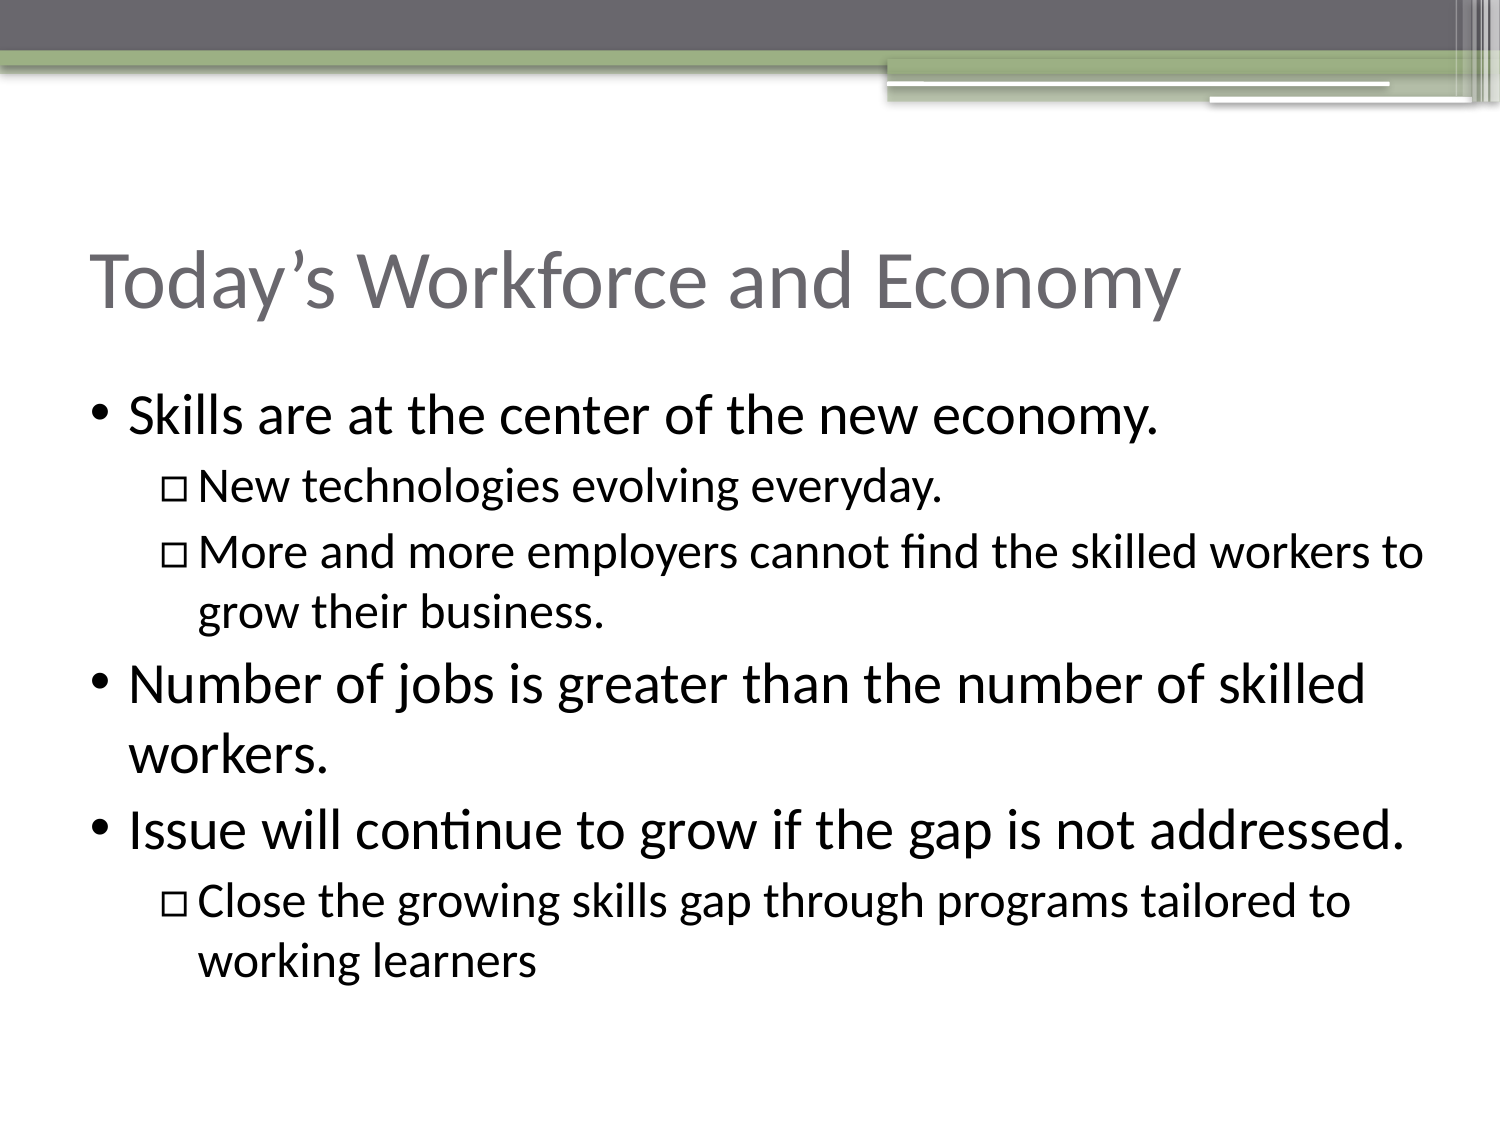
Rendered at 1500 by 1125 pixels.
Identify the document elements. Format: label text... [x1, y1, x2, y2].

title Today’s Workforce and Economy [75, 187, 1425, 363]
list Skills are at the center of the new economy. New technologies evolving everyday. More and more employers cannot find the skilled workers to grow their business. Number of jobs is greater than the number of skilled workers. Issue will continue to grow if the gap is not addressed. Close the growing skills gap through programs tailored to working learners [75, 368, 1463, 1079]
